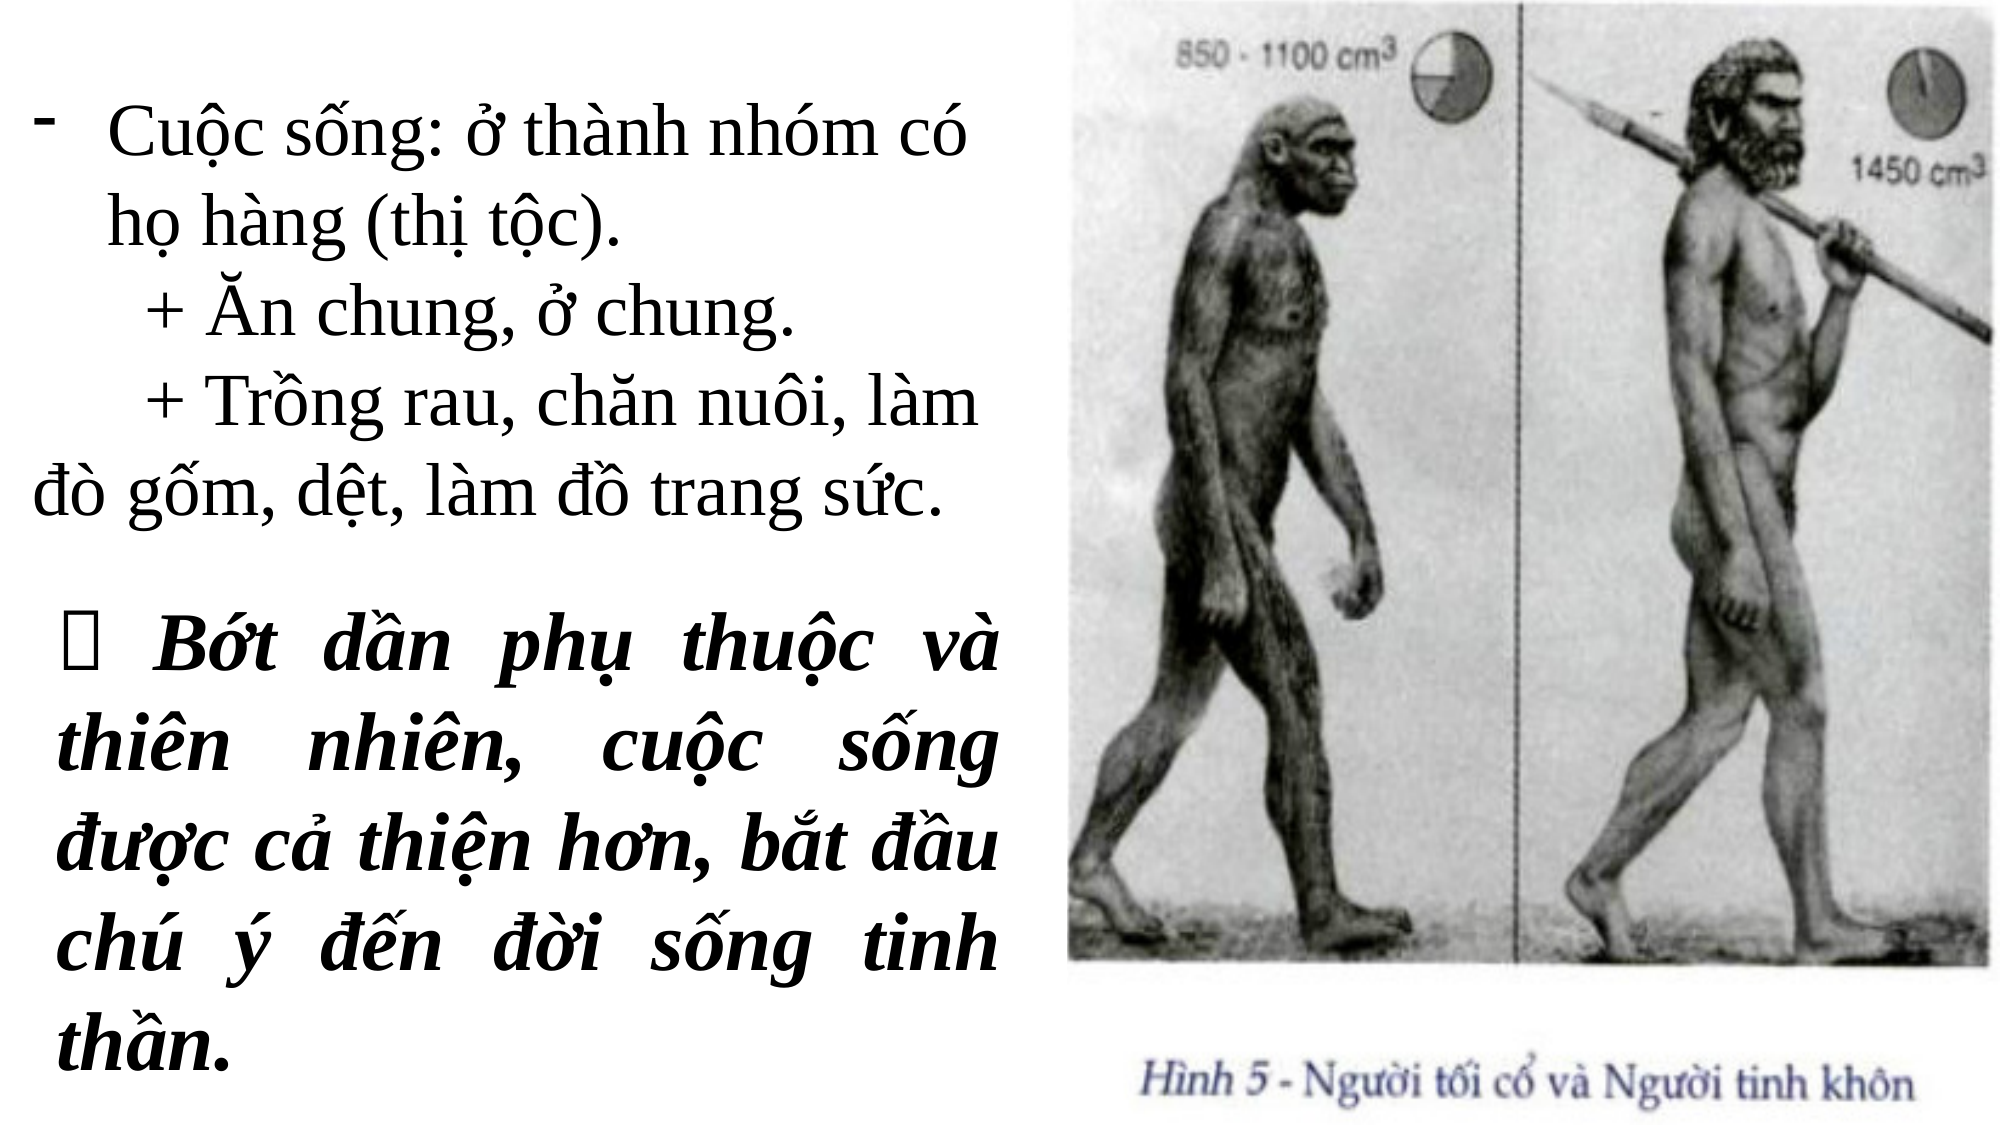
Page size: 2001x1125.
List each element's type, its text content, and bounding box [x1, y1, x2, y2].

text_box Cuộc sống: ở thành nhóm có họ hàng (thị tộc). + Ăn chung, ở chung. + Trồng rau, chăn nuôi, làm đò gốm, dệt, làm đồ trang sức. [17, 72, 1042, 538]
picture [1067, 0, 2000, 1125]
text_box  Bớt dần phụ thuộc và thiên nhiên, cuộc sống được cả thiện hơn, bắt đầu chú ý đến đời sống tinh thần. [41, 580, 1017, 1095]
